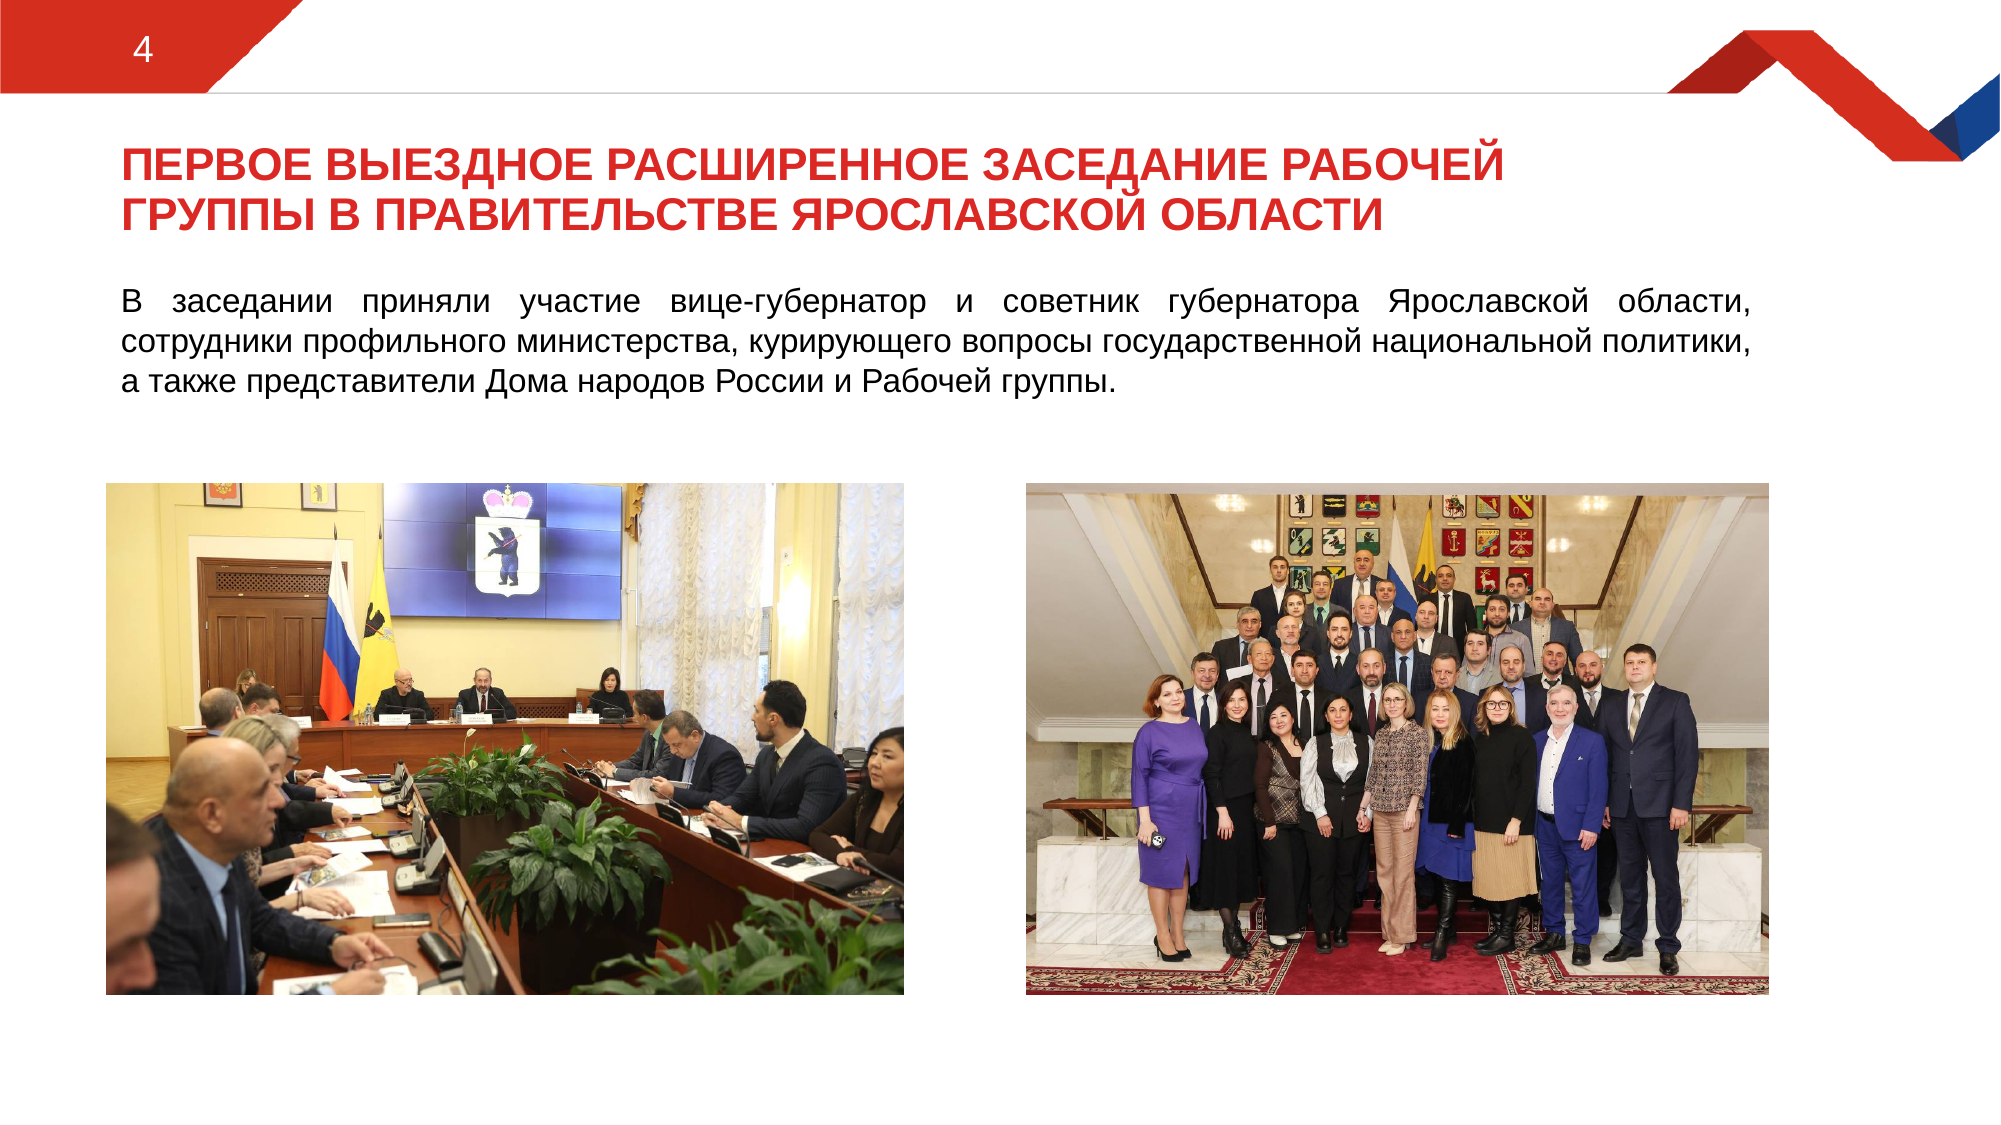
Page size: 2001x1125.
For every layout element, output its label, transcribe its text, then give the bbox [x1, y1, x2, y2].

picture [105, 483, 904, 995]
slide_number 4 [73, 4, 170, 91]
picture [0, 0, 2000, 212]
picture [1026, 483, 1769, 995]
text_box Первое Выездное расширенное заседание рабочей группы в правительстве ярославской области [106, 133, 1687, 254]
text_box В заседании приняли участие вице-губернатор и советник губернатора Ярославской области, сотрудники профильного министерства, курирующего вопросы государственной национальной политики, а также представители Дома народов России и Рабочей группы. [106, 272, 1769, 407]
